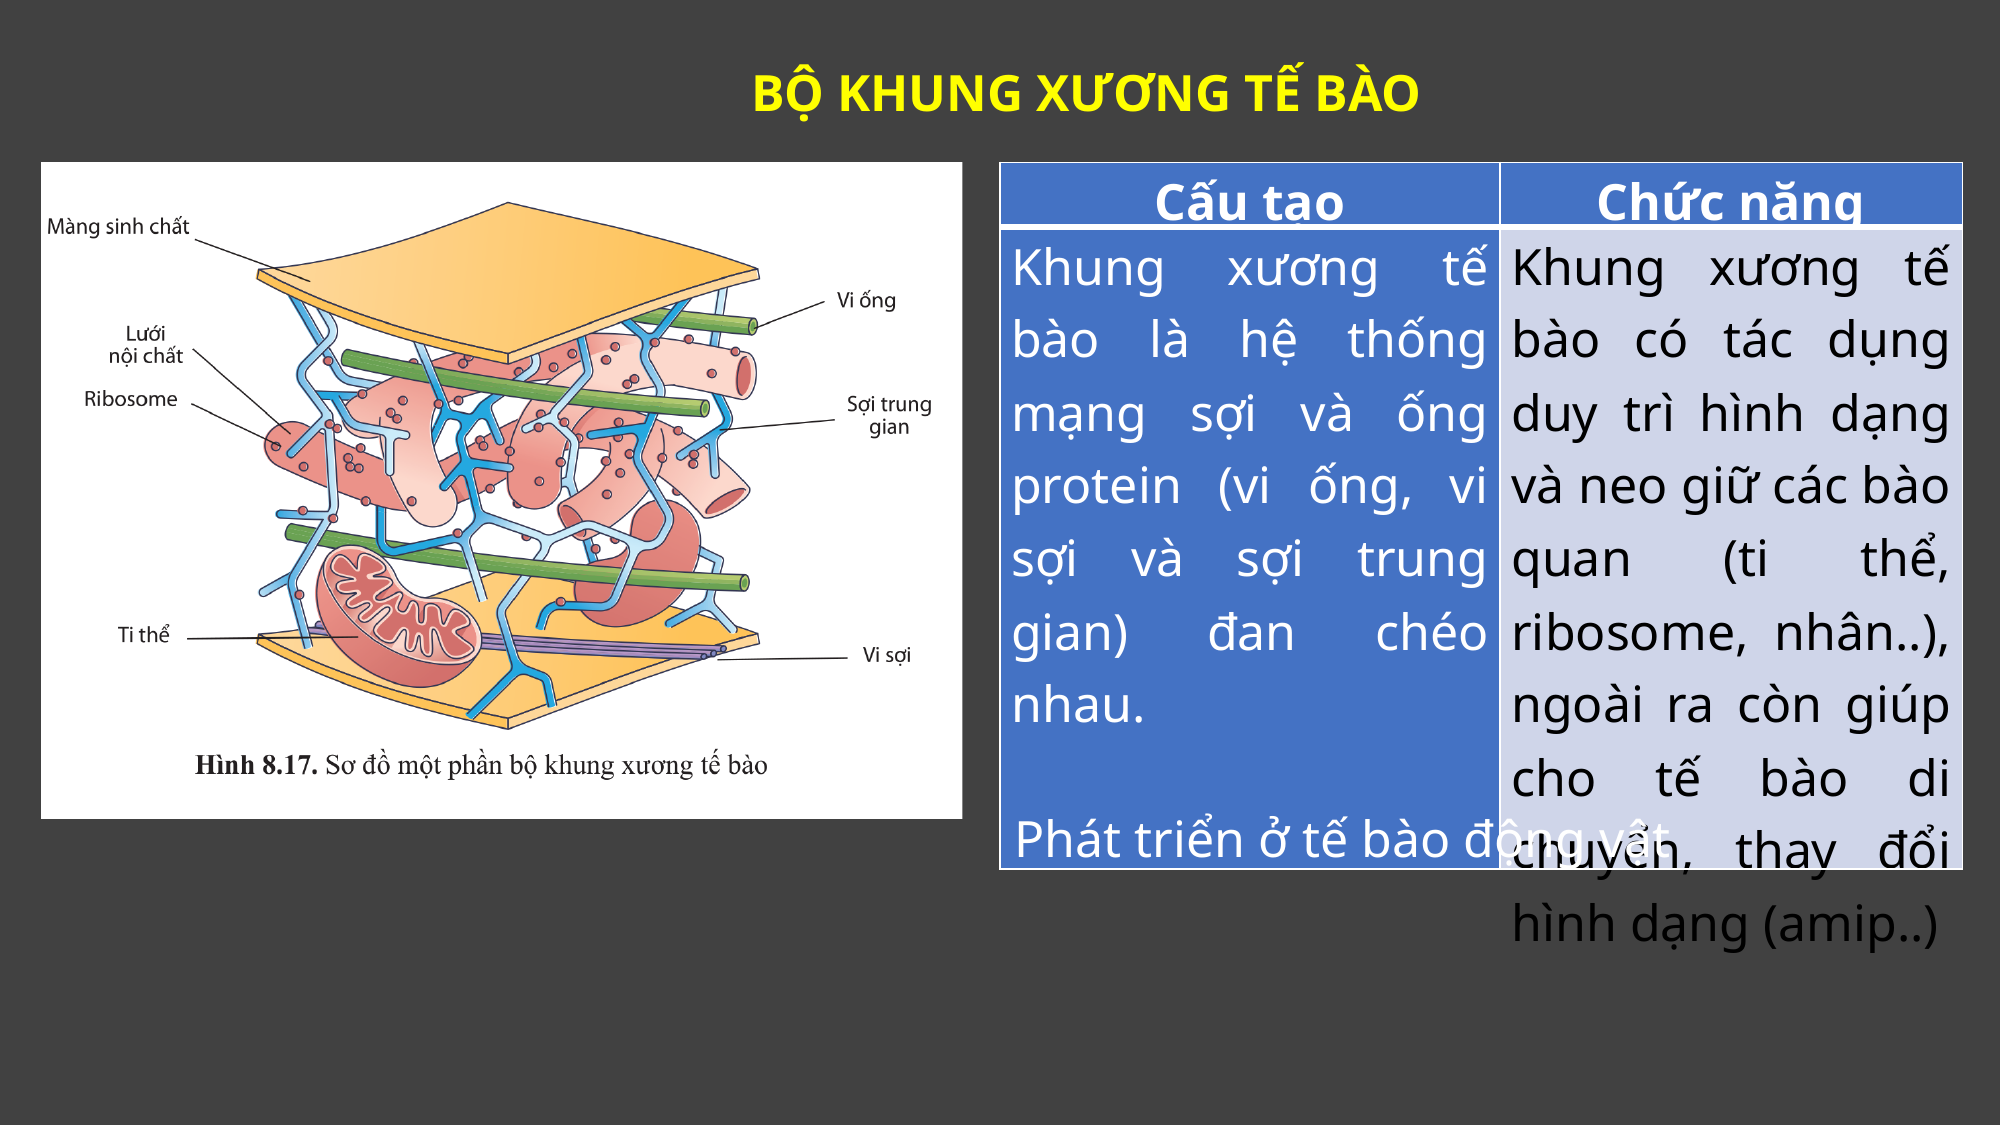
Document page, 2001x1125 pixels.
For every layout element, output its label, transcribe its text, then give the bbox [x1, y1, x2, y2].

text_box Phát triển ở tế bào động vật [999, 799, 1826, 875]
table_header Chức năng [1501, 163, 1962, 224]
table_cell Khung xương tế bào là hệ thống mạng sợi và ống protein (vi ống, vi sợi và sợi trung gian) đan chéo nhau. [1001, 230, 1499, 799]
text_box BỘ KHUNG XƯƠNG TẾ BÀO [736, 48, 1437, 130]
table_header Cấu tạo [1001, 163, 1499, 224]
picture [41, 162, 963, 819]
table_cell Khung xương tế bào có tác dụng duy trì hình dạng và neo giữ các bào quan (ti thể, ribosome, nhân..), ngoài ra còn giúp cho tế bào di chuyển, thay đổi hình dạng (amip..) [1501, 230, 1962, 868]
